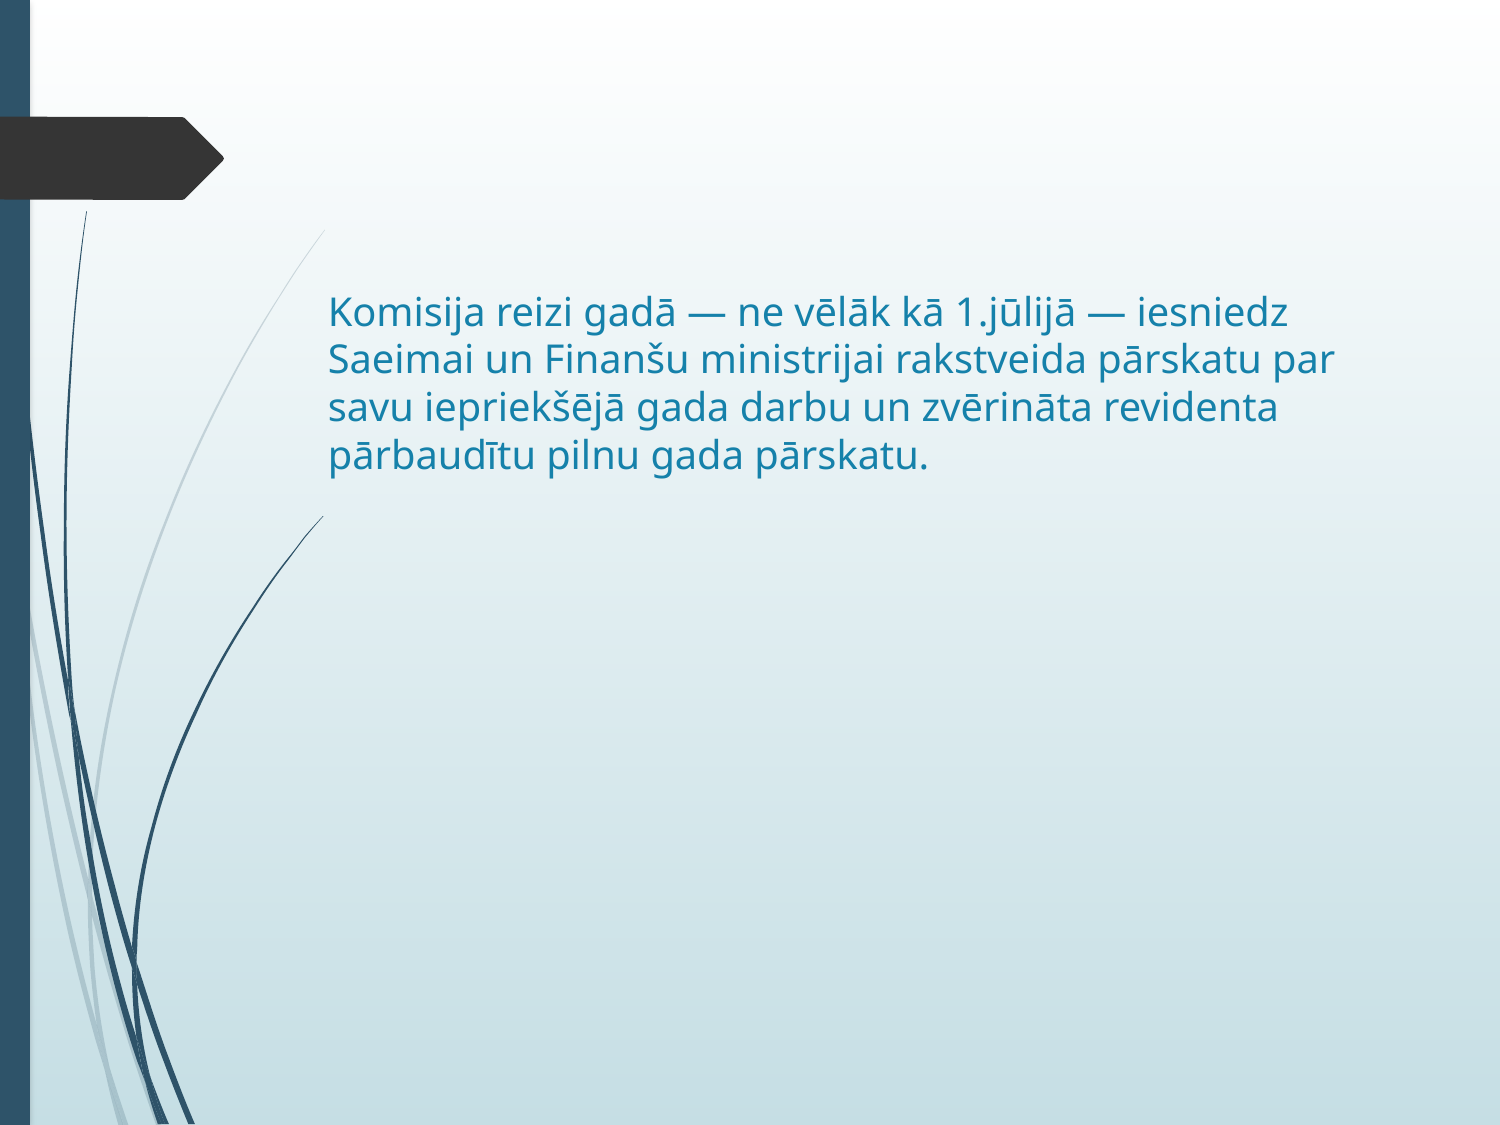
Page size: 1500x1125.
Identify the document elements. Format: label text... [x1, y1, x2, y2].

title Komisija reizi gadā — ne vēlāk kā 1.jūlijā — iesniedz Saeimai un Finanšu ministrijai rakstveida pārskatu par savu iepriekšējā gada darbu un zvērināta revidenta pārbaudītu pilnu gada pārskatu. [312, 278, 1394, 490]
